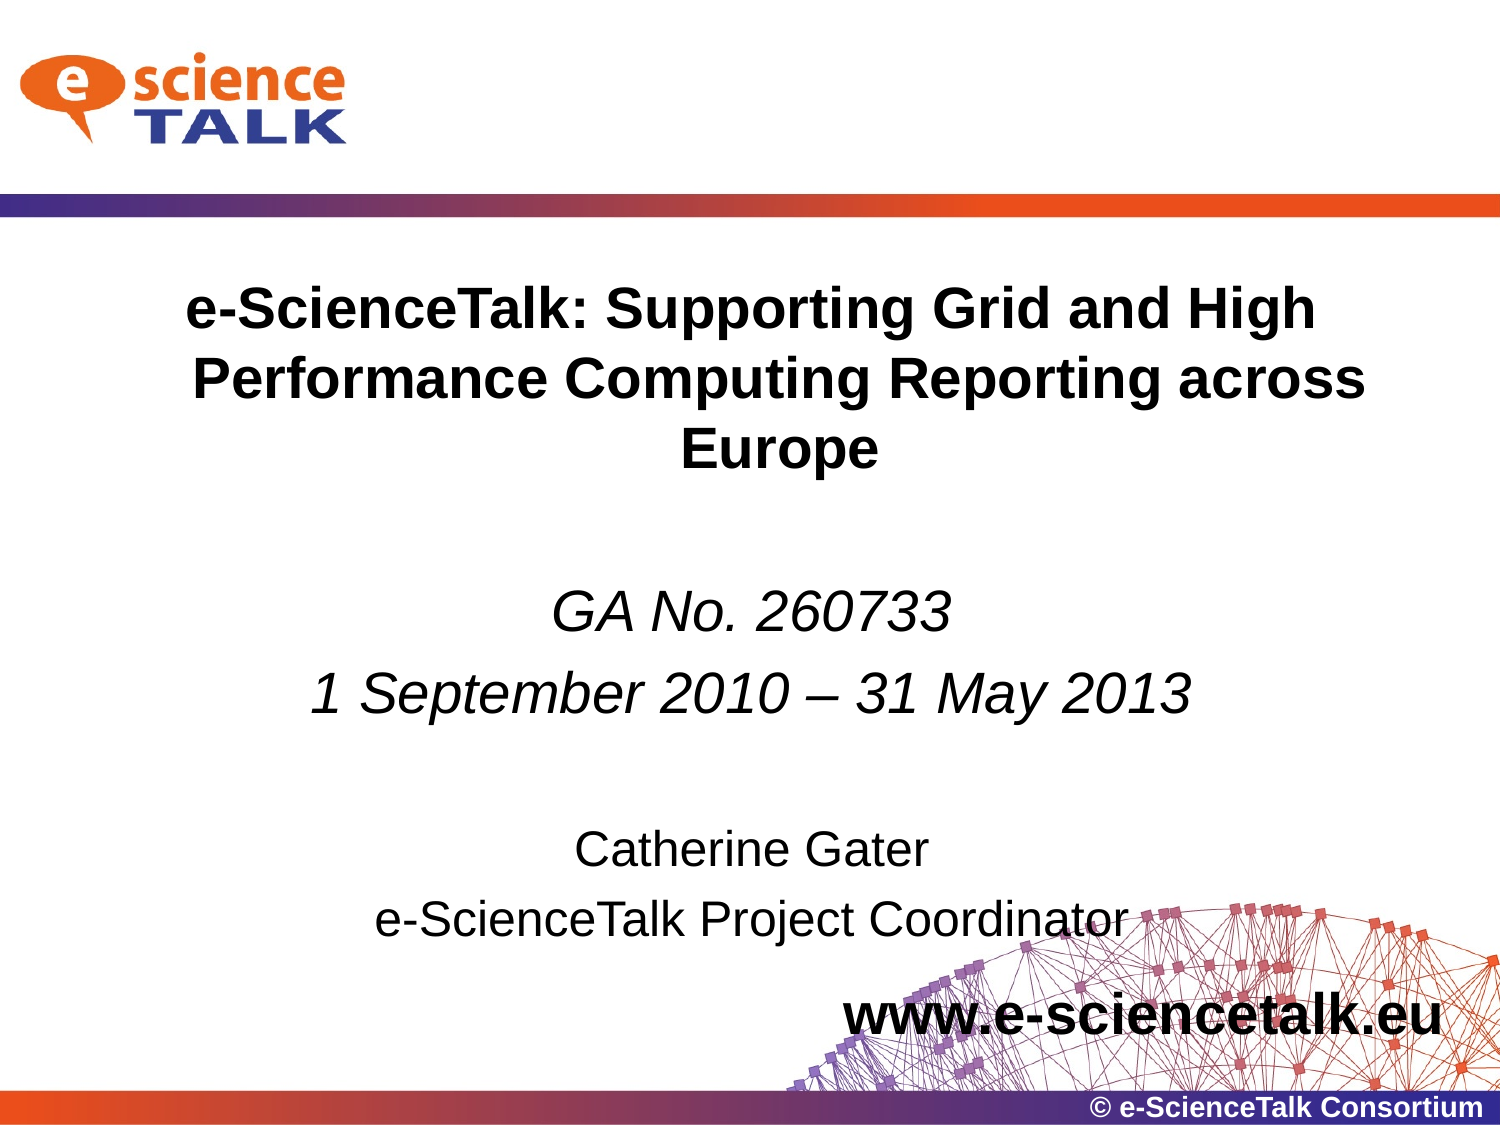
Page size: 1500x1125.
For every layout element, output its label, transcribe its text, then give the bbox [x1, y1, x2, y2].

picture [0, 0, 1500, 1125]
text_box e-ScienceTalk: Supporting Grid and High Performance Computing Reporting across Europe GA No. 260733 1 September 2010 – 31 May 2013 Catherine Gater e-ScienceTalk Project Coordinator [77, 262, 1427, 1005]
text_box www.e-sciencetalk.eu [828, 968, 1460, 1124]
